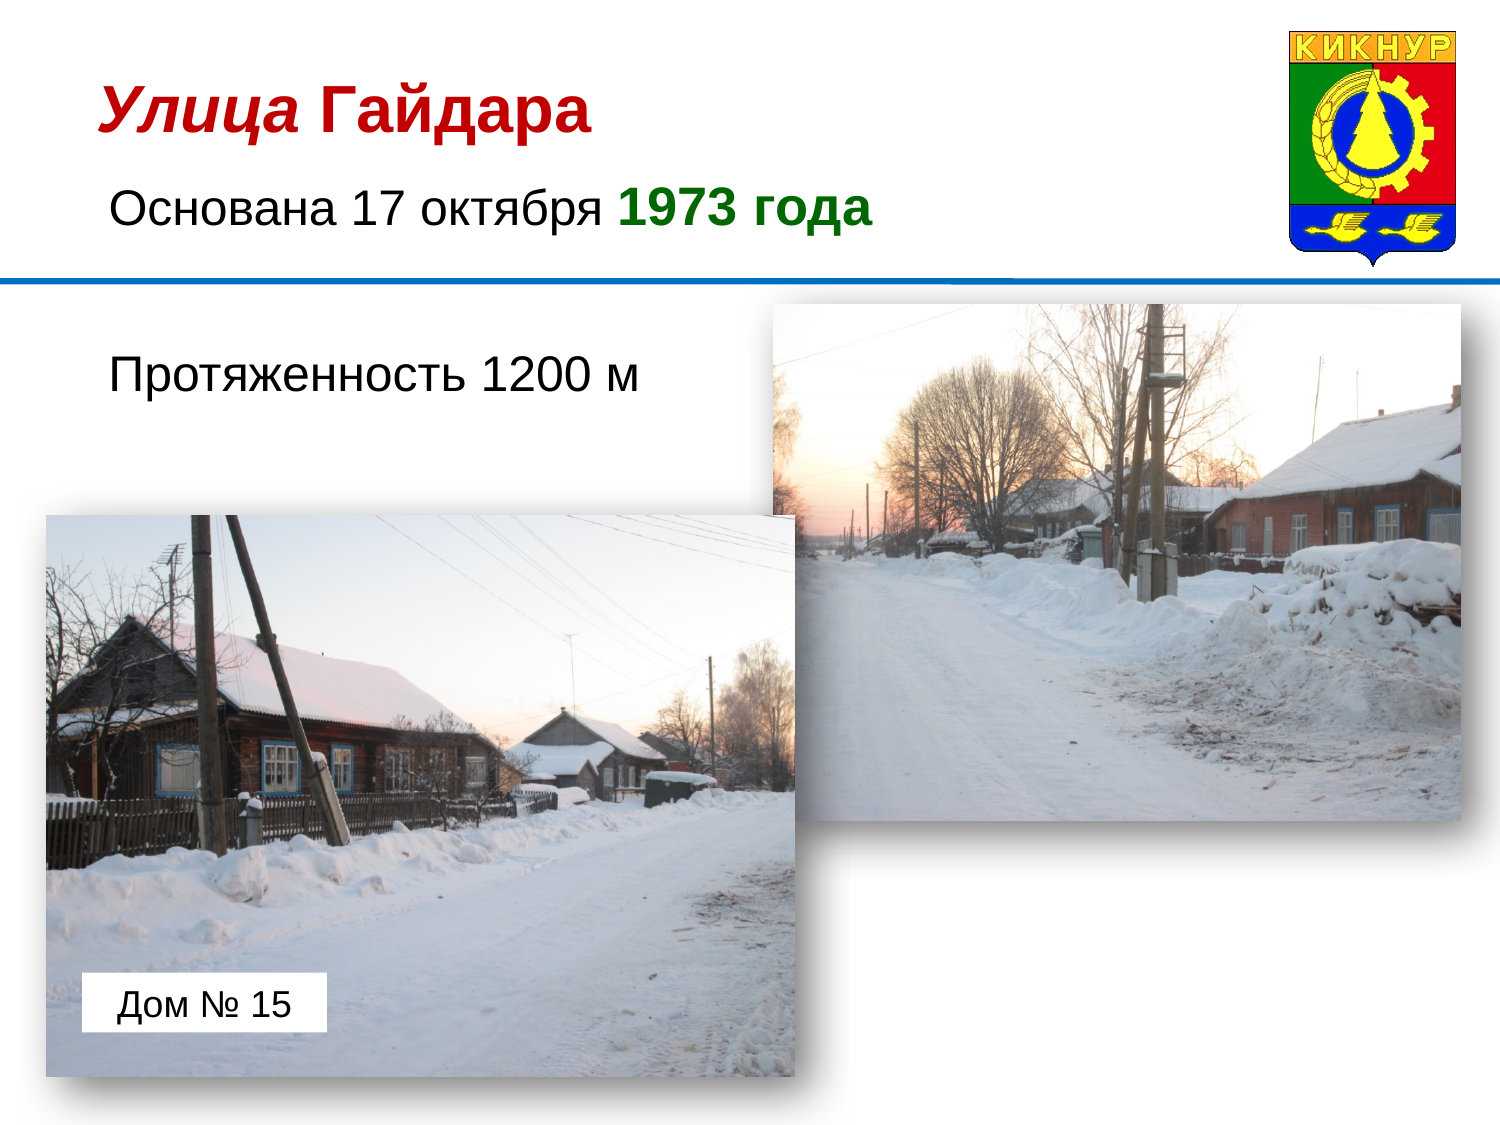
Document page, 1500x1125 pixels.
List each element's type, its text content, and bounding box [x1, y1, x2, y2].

text_box Улица Гайдара [81, 58, 996, 154]
text_box Основана 17 октября 1973 года [93, 163, 1090, 244]
picture [46, 304, 1462, 1077]
picture [1288, 31, 1456, 267]
text_box Протяженность 1200 м [93, 328, 758, 409]
